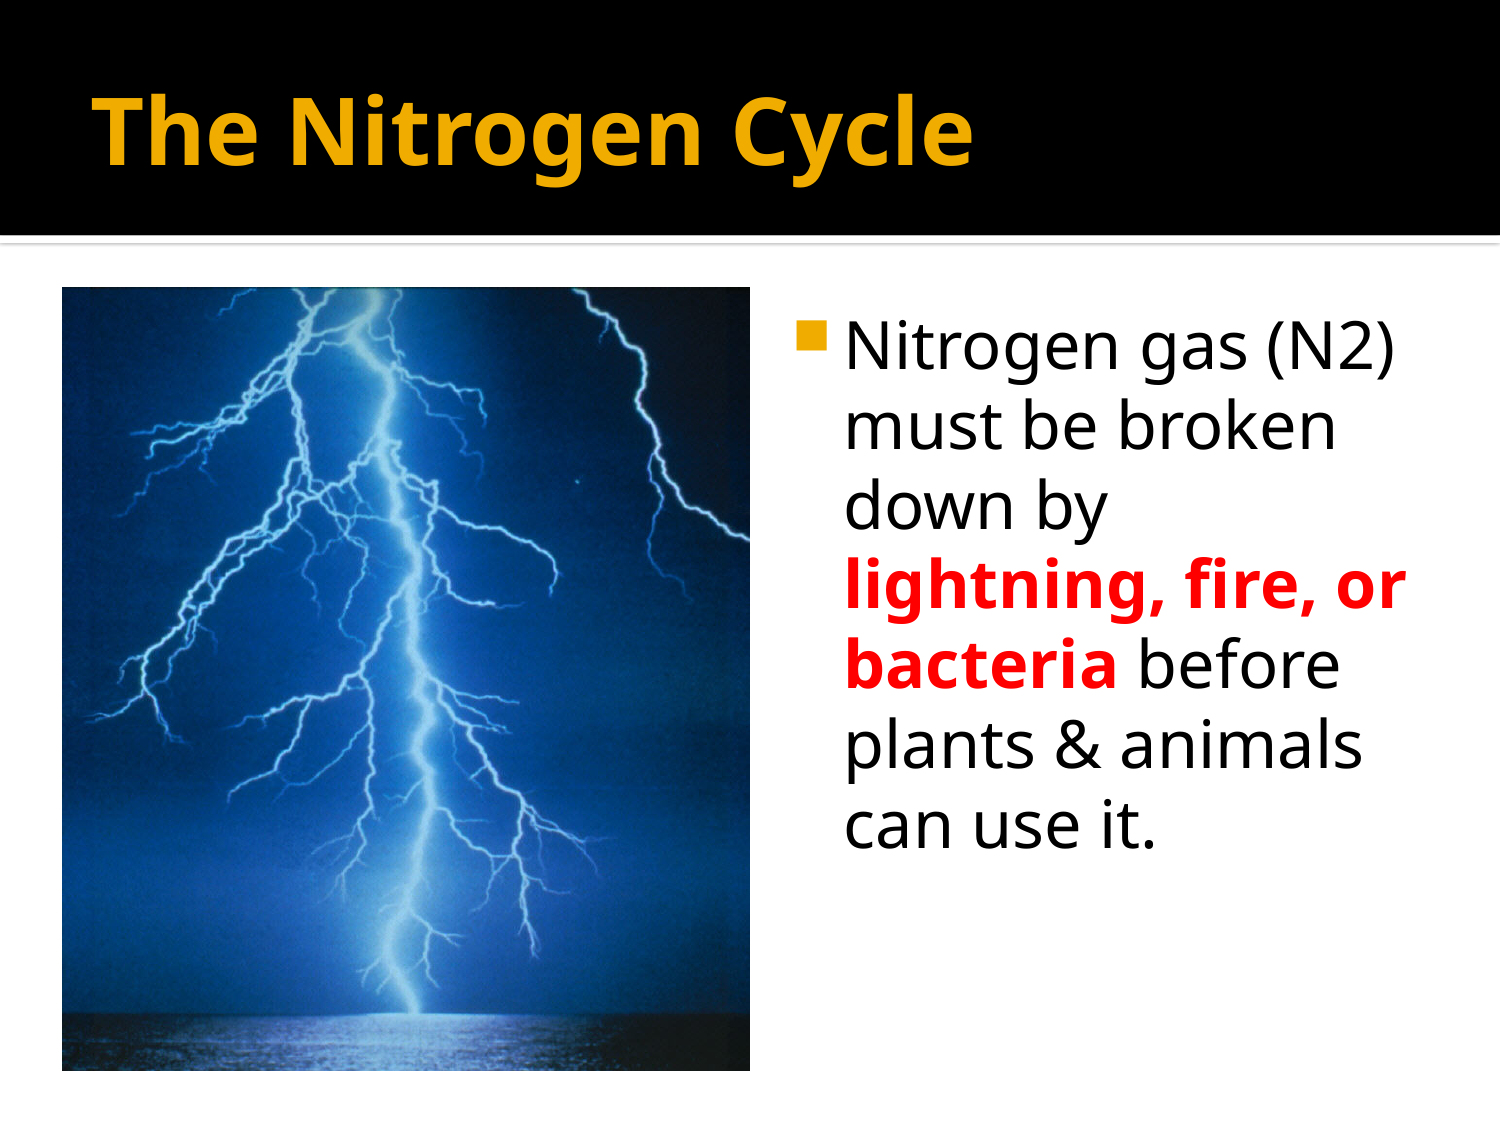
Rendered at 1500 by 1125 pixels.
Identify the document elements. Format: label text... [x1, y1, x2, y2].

title The Nitrogen Cycle [75, 25, 1425, 231]
list Nitrogen gas (N2) must be broken down by lightning, fire, or bacteria before plants & animals can use it. [762, 287, 1438, 1047]
picture [62, 287, 750, 1071]
